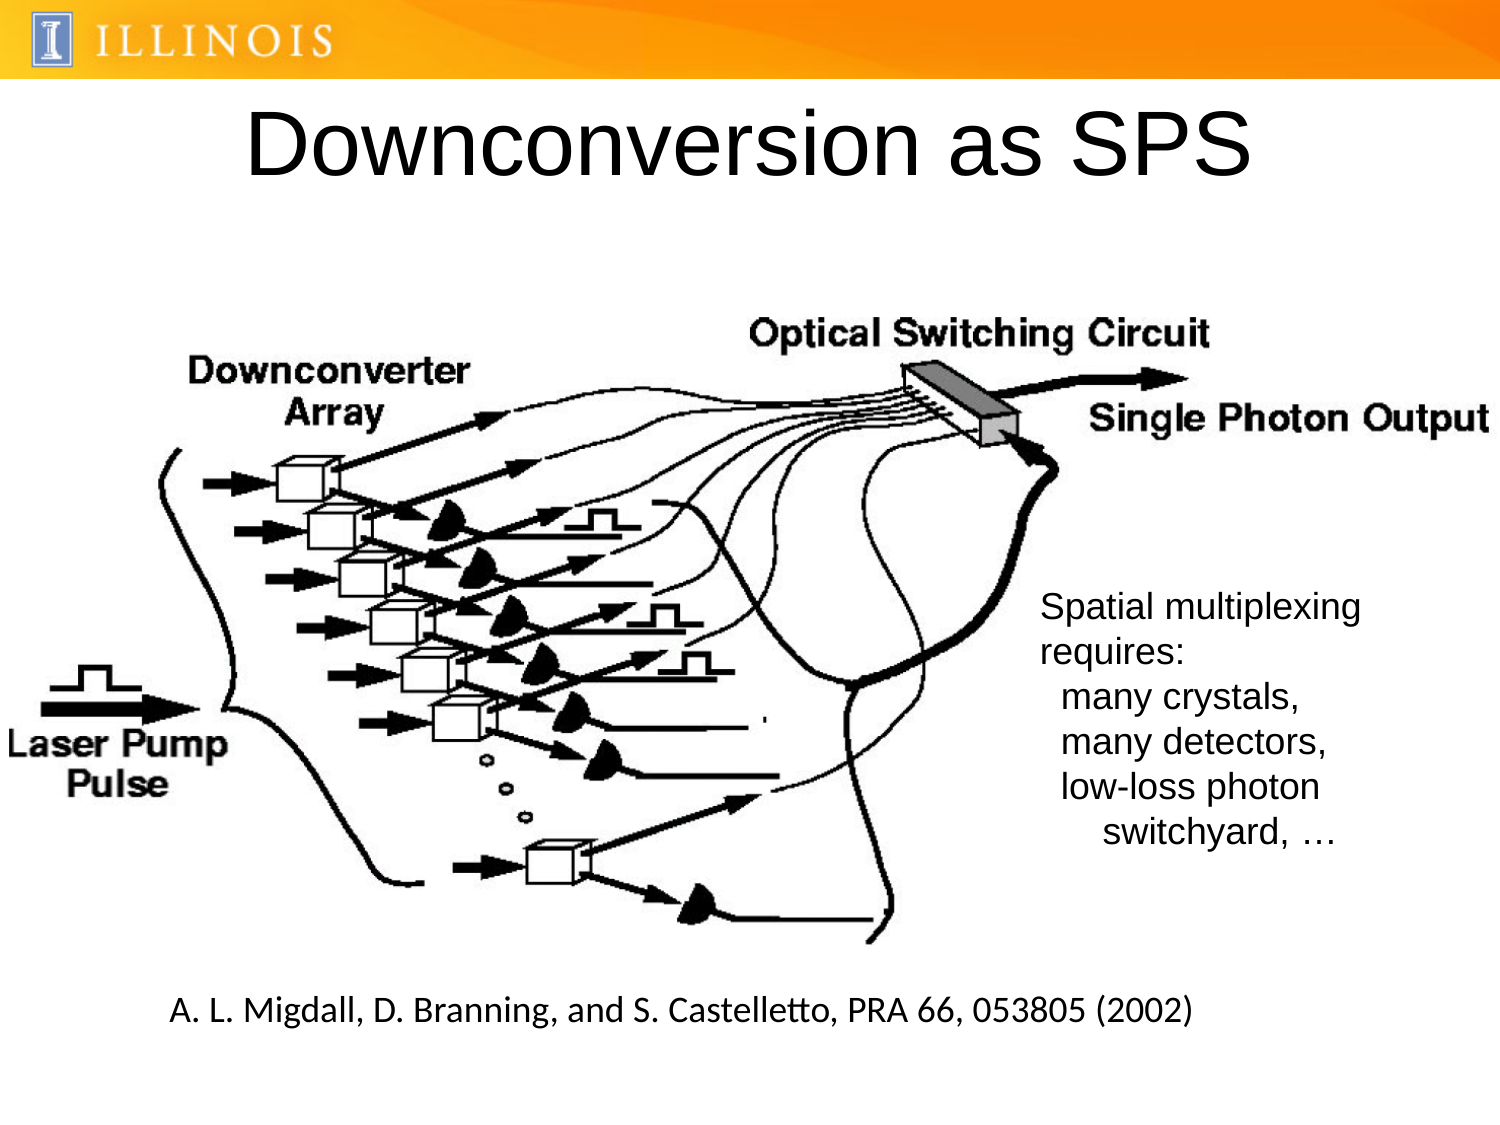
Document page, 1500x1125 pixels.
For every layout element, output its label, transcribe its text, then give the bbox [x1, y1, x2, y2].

picture [0, 309, 1500, 951]
title Downconversion as SPS [75, 88, 1425, 233]
picture [0, 0, 1500, 79]
text_box A. L. Migdall, D. Branning, and S. Castelletto, PRA 66, 053805 (2002) [154, 977, 1210, 1038]
